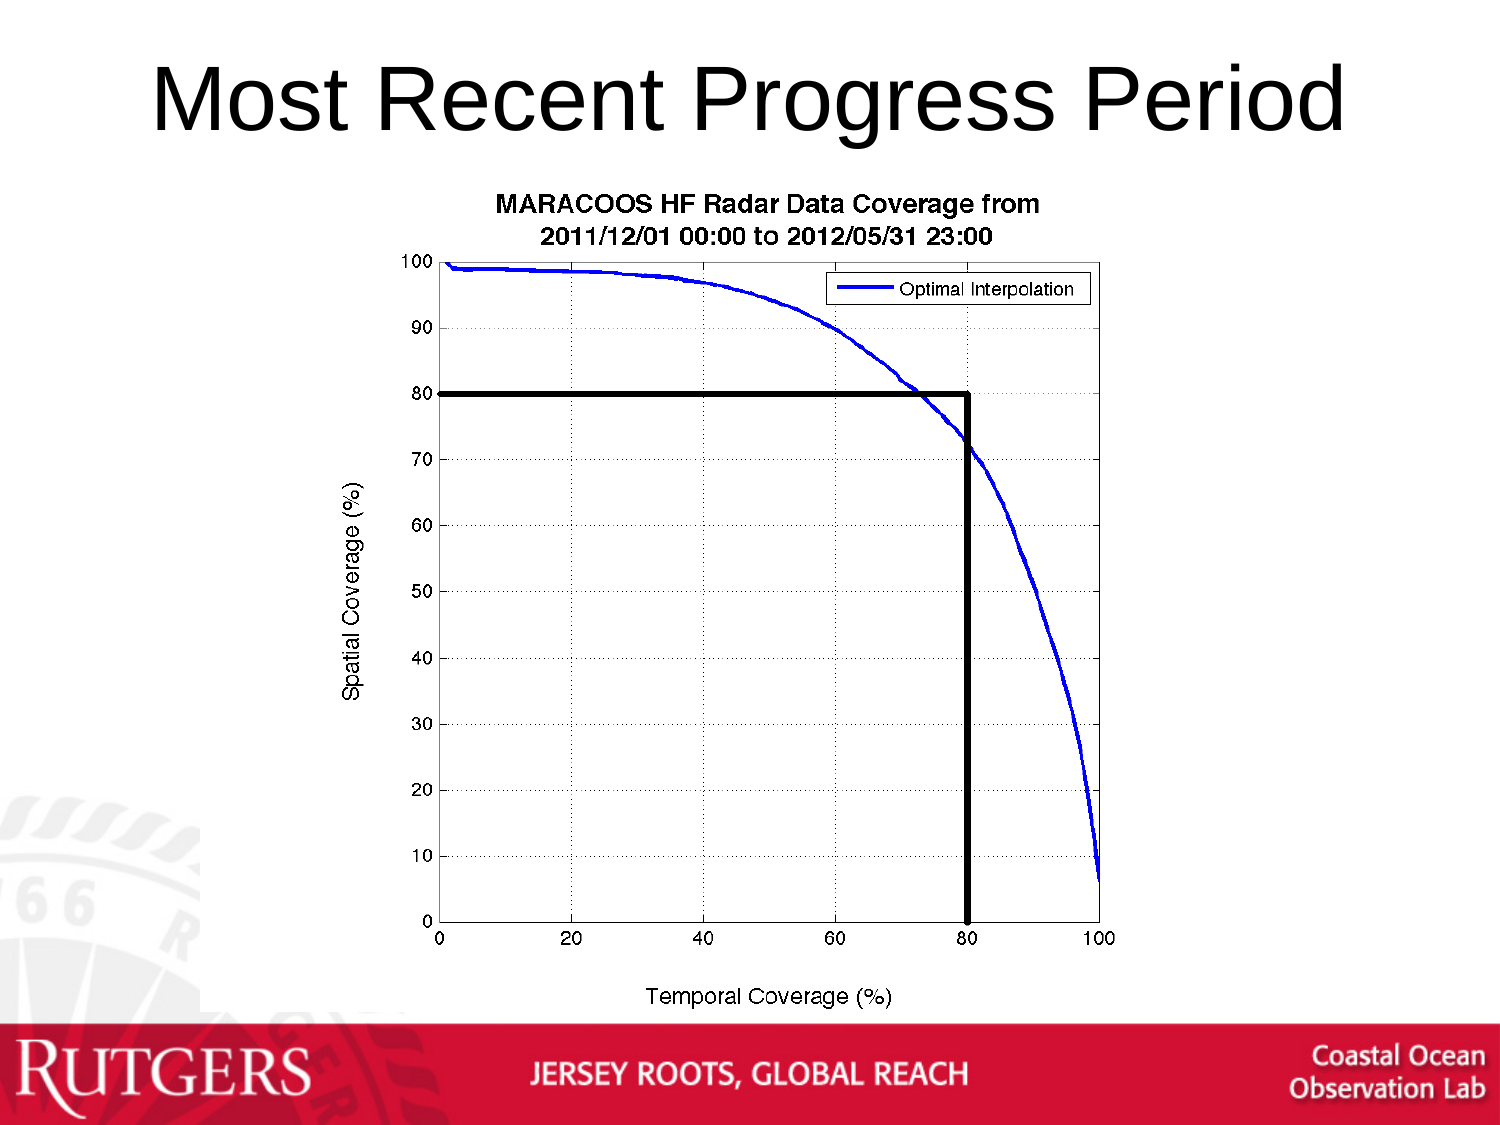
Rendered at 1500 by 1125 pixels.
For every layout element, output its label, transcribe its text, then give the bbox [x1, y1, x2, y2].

title Most Recent Progress Period [75, 0, 1425, 188]
picture [0, 0, 1500, 1125]
